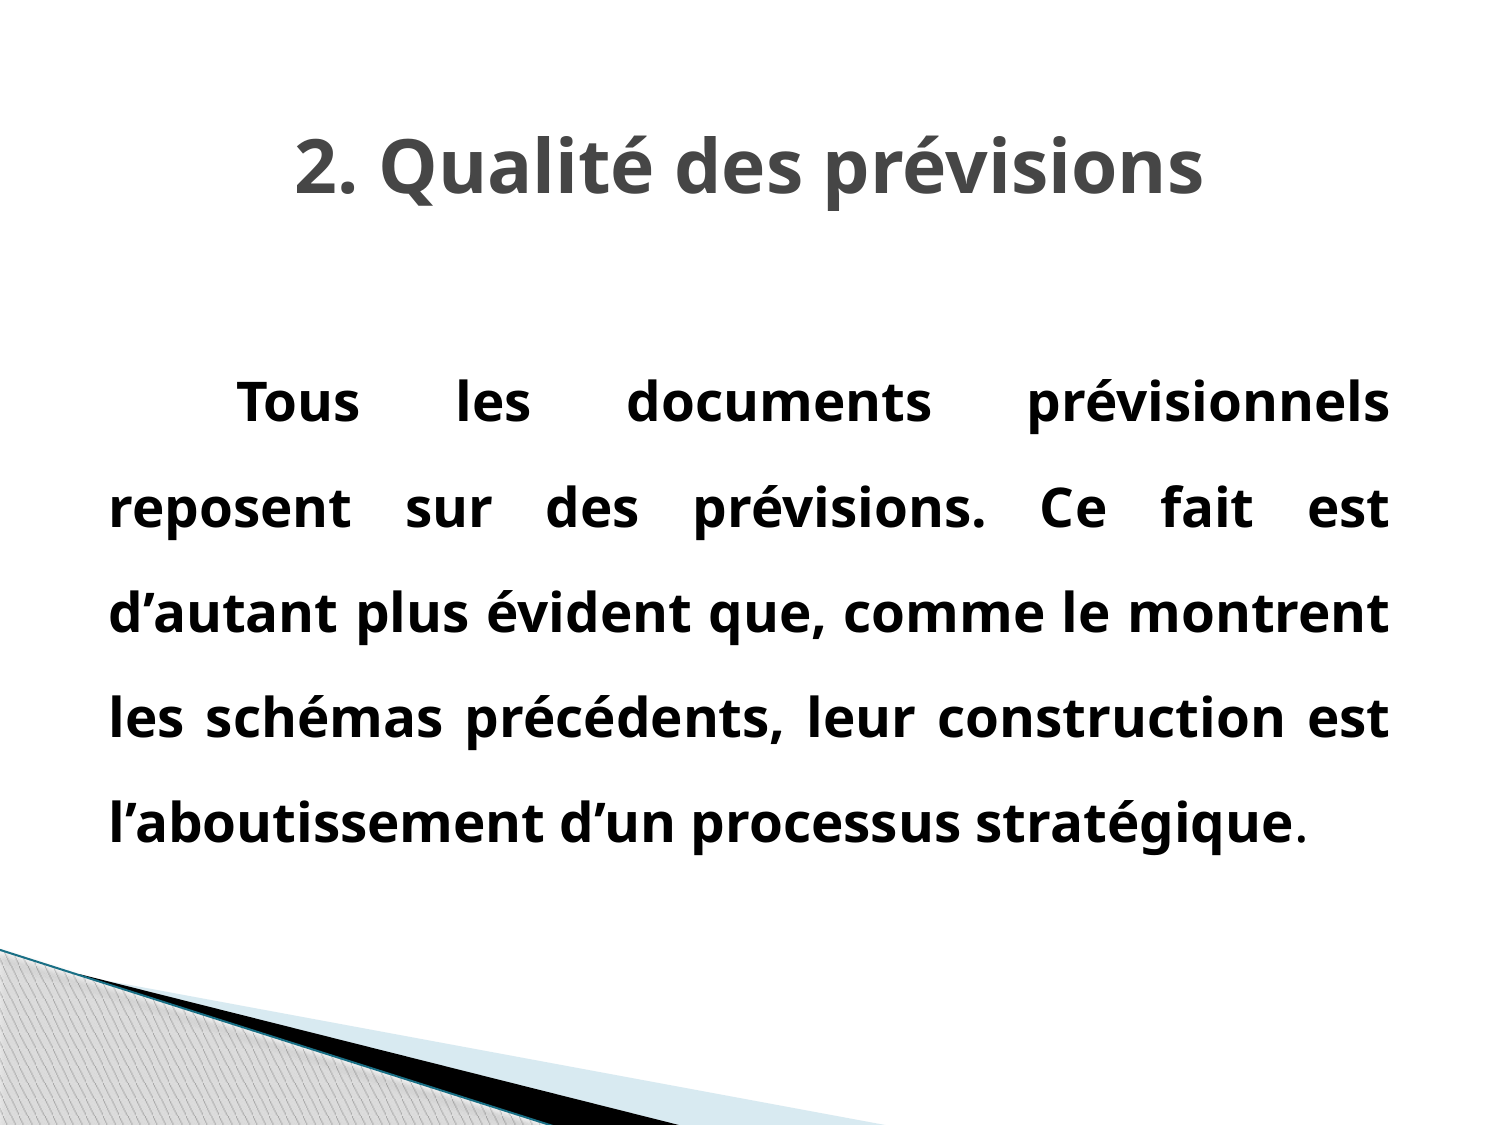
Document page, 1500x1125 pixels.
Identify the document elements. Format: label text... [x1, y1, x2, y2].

title 2. Qualité des prévisions [35, 70, 1465, 258]
text_box Tous les documents prévisionnels reposent sur des prévisions. Ce fait est d’autant plus évident que, comme le montrent les schémas précédents, leur construction est l’aboutissement d’un processus stratégique. [89, 288, 1411, 1000]
